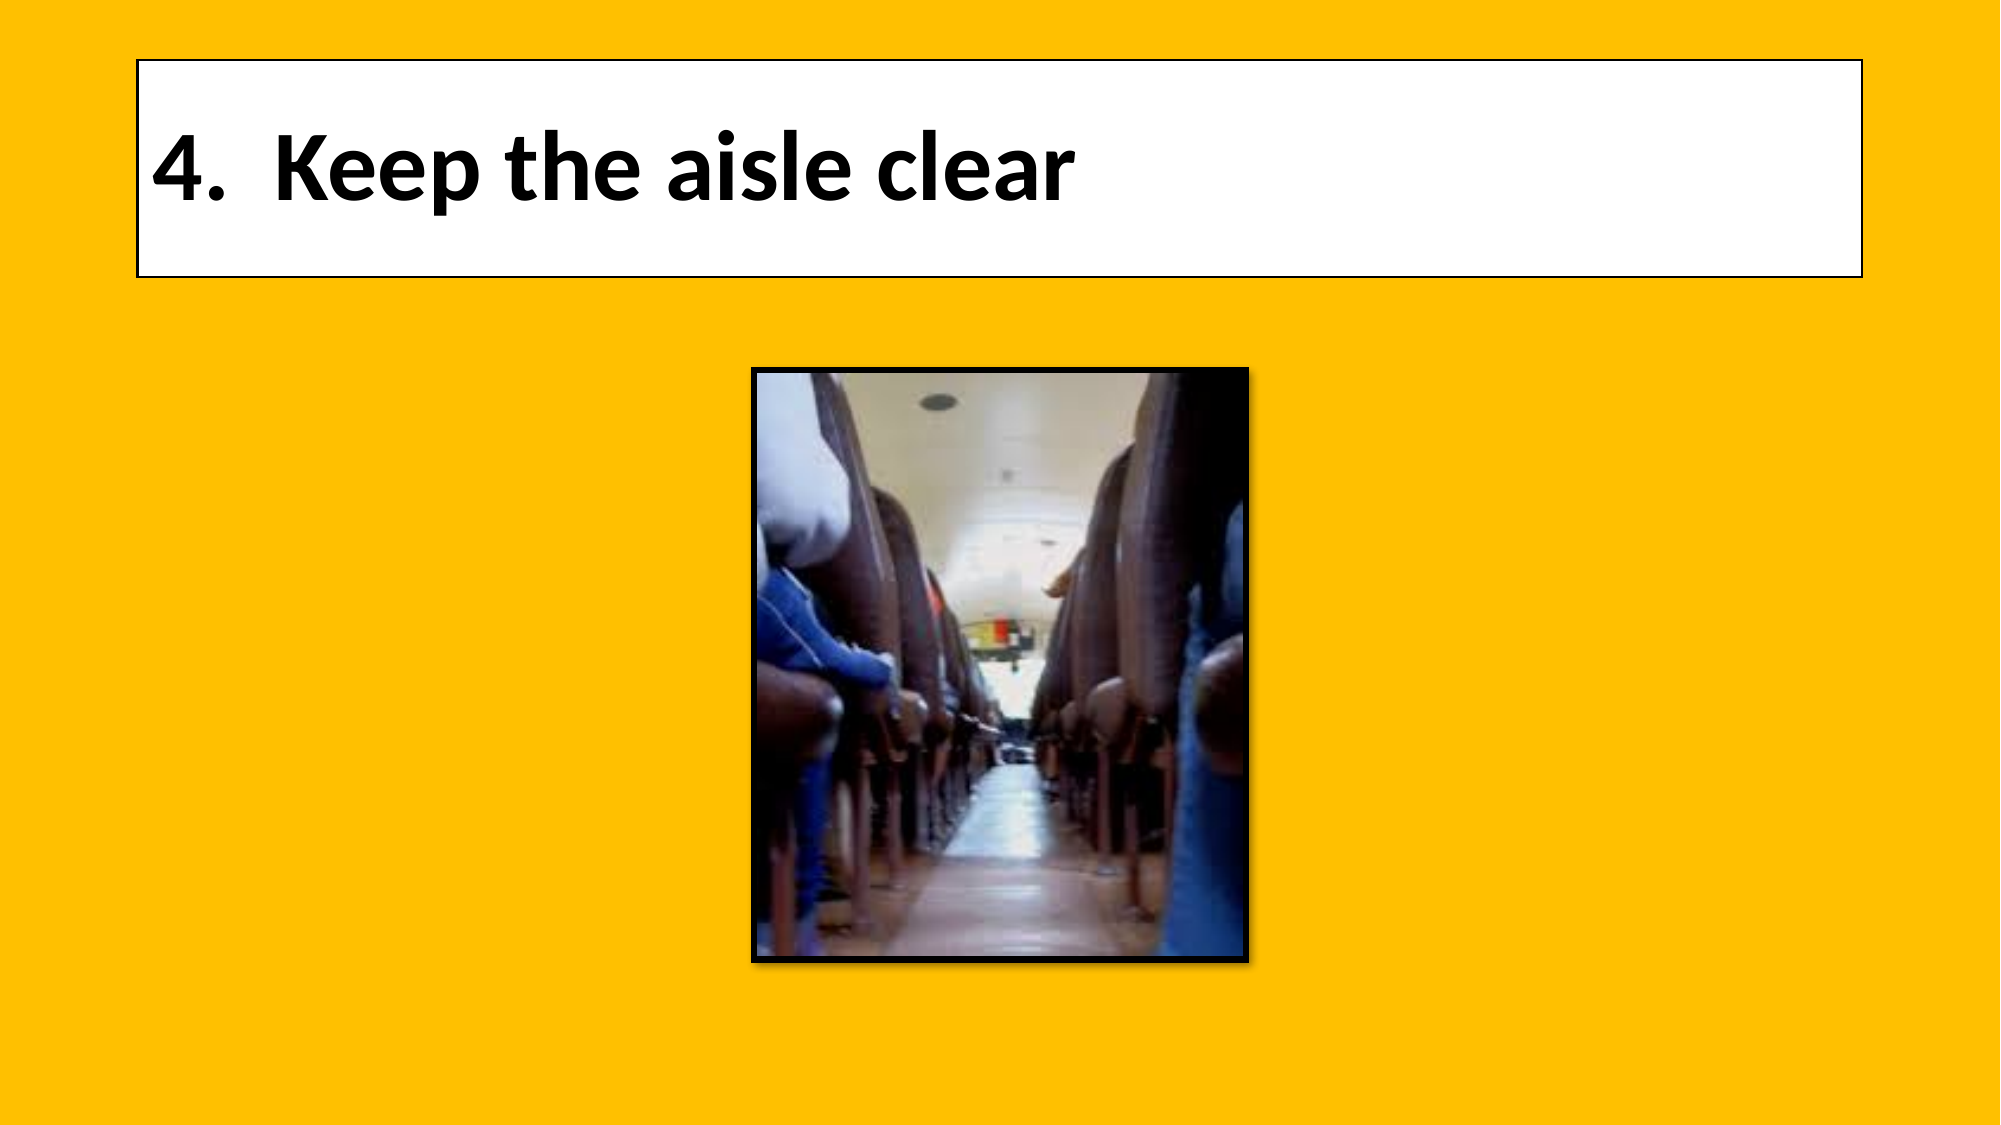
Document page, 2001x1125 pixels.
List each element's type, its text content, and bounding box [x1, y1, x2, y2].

title 4. Keep the aisle clear [136, 59, 1863, 278]
picture [756, 373, 1243, 957]
